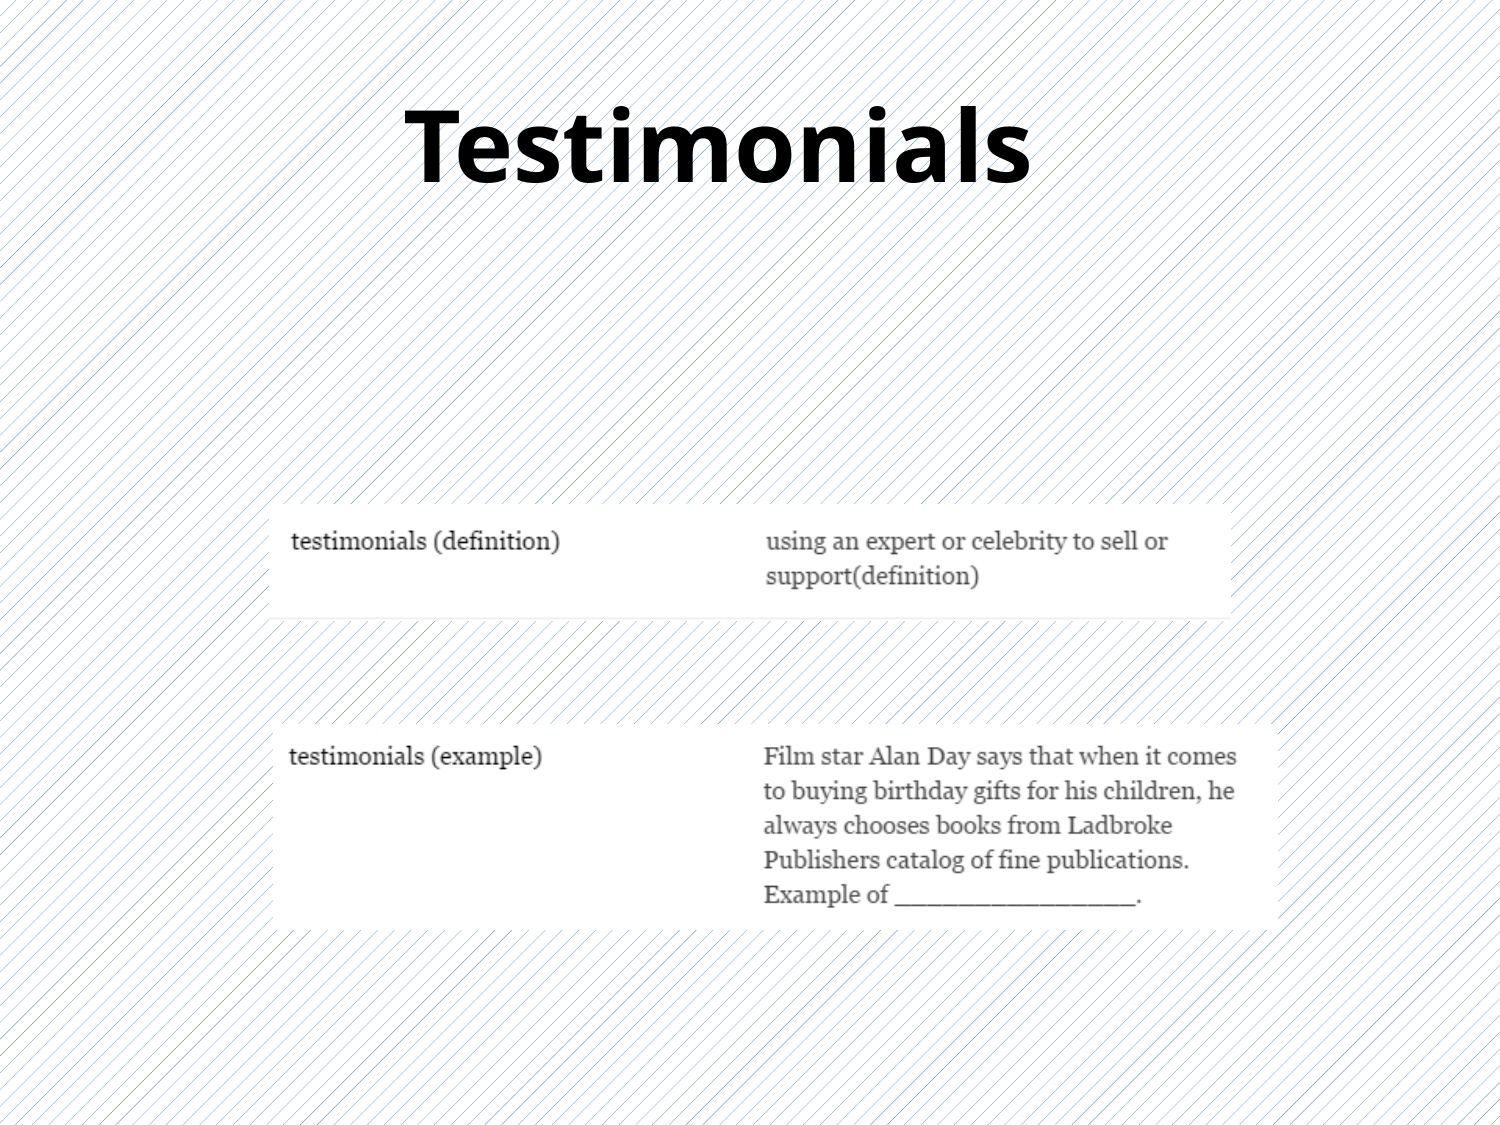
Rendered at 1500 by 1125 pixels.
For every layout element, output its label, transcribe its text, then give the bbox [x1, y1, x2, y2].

picture [269, 504, 1231, 621]
text_box Testimonials [124, 75, 1313, 210]
picture [272, 724, 1279, 930]
